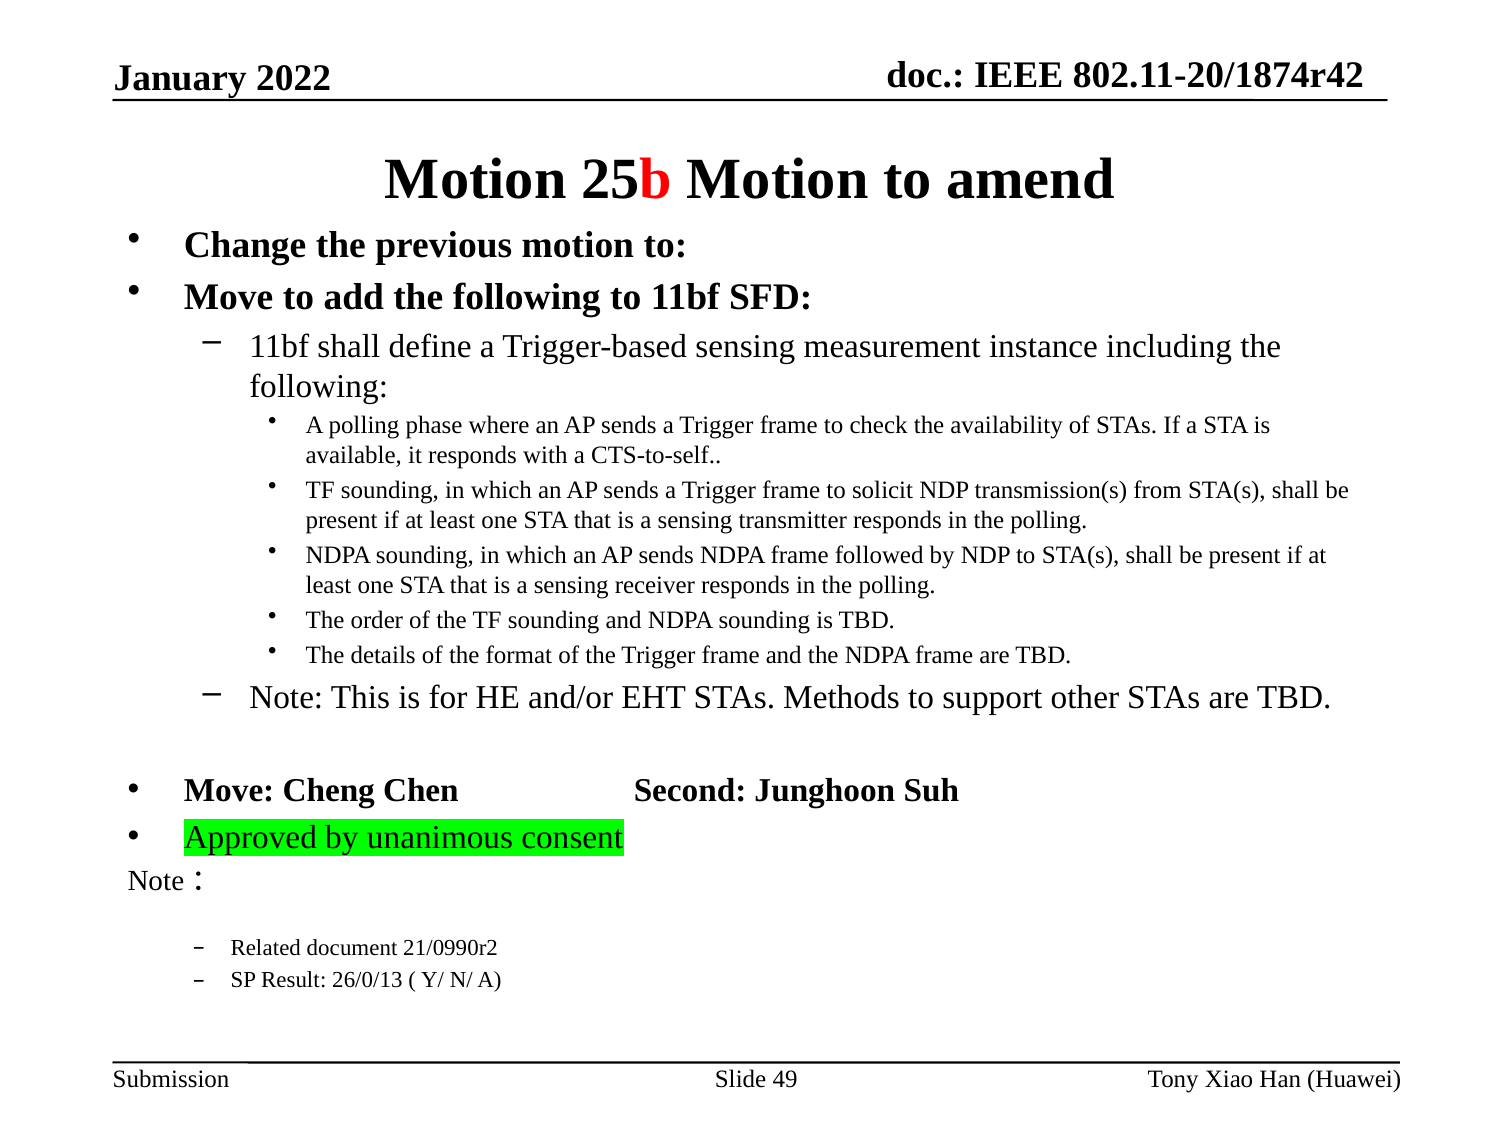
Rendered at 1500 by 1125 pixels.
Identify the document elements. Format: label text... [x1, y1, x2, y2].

footer Tony Xiao Han (Huawei) [999, 1061, 1402, 1093]
slide_number Slide 49 [712, 1061, 800, 1093]
text_box Change the previous motion to: Move to add the following to 11bf SFD: 11bf shall define a Trigger-based sensing measurement instance including the following: A polling phase where an AP sends a Trigger frame to check the availability of STAs. If a STA is available, it responds with a CTS-to-self.. TF sounding, in which an AP sends a Trigger frame to solicit NDP transmission(s) from STA(s), shall be present if at least one STA that is a sensing transmitter responds in the polling. NDPA sounding, in which an AP sends NDPA frame followed by NDP to STA(s), shall be present if at least one STA that is a sensing receiver responds in the polling. The order of the TF sounding and NDPA sounding is TBD. The details of the format of the Trigger frame and the NDPA frame are TBD. Note: This is for HE and/or EHT STAs. Methods to support other STAs are TBD. Move: Cheng Chen Second: Junghoon Suh Approved by unanimous consent Note： Related document 21/0990r2 SP Result: 26/0/13 ( Y/ N/ A) [112, 212, 1388, 875]
text_box Motion 25b Motion to amend [112, 87, 1388, 212]
